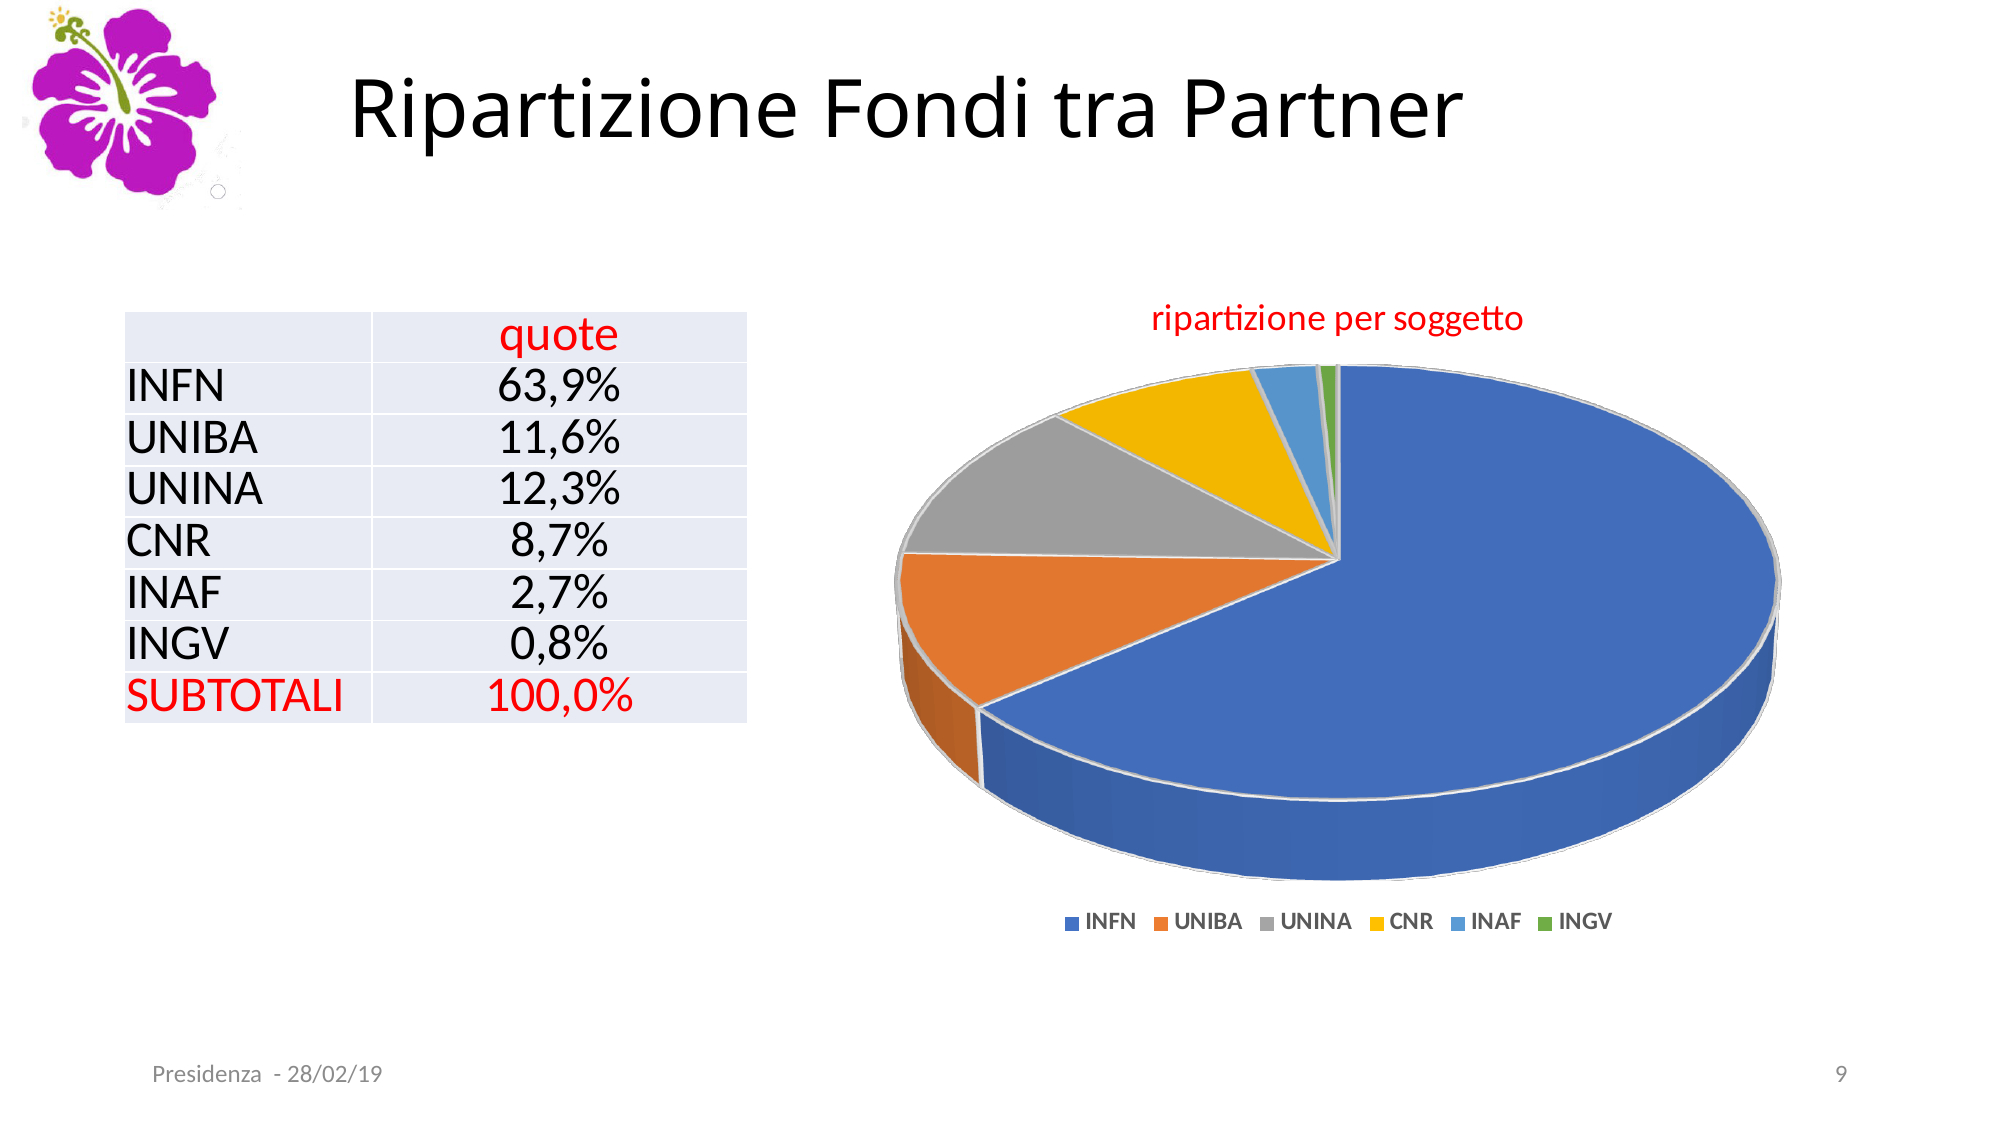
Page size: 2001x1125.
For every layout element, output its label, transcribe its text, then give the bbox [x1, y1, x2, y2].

table_cell INAF [125, 570, 371, 620]
table_cell UNIBA [125, 415, 371, 465]
table_cell 100,0% [373, 673, 747, 723]
picture [22, 0, 242, 210]
table_cell UNINA [125, 467, 371, 516]
table_cell 0,8% [373, 621, 747, 671]
table_cell 12,3% [373, 467, 747, 516]
table_cell INFN [125, 363, 371, 413]
table_cell INGV [125, 621, 371, 671]
table_header quote [373, 312, 747, 362]
table_cell CNR [125, 518, 371, 568]
table_cell 2,7% [373, 570, 747, 620]
slide_number 9 [1412, 1042, 1863, 1103]
chart [747, 269, 1929, 943]
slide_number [137, 1042, 588, 1103]
title Ripartizione Fondi tra Partner [333, 59, 1863, 163]
table_cell 63,9% [373, 363, 747, 413]
table_cell SUBTOTALI [125, 673, 371, 723]
table_header [125, 312, 371, 362]
table_cell 8,7% [373, 518, 747, 568]
table_cell 11,6% [373, 415, 747, 465]
